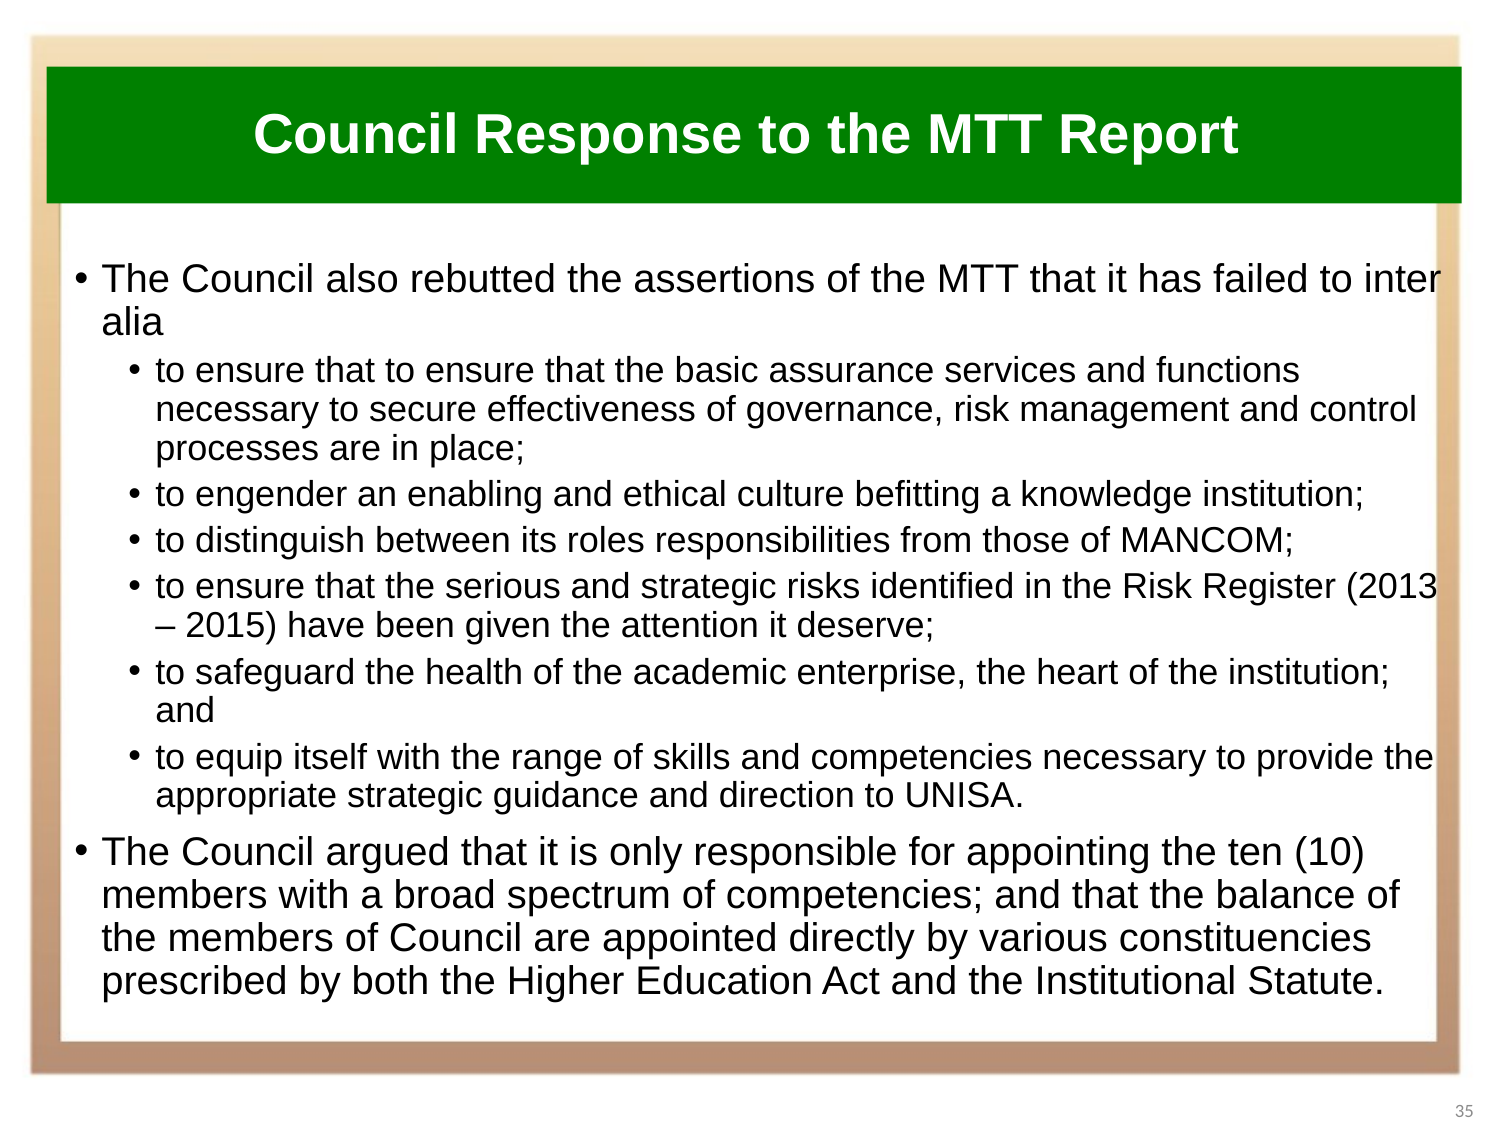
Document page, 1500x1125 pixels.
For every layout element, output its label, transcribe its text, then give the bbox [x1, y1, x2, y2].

title Council Response to the MTT Report [46, 66, 1462, 204]
slide_number 35 [1151, 1069, 1489, 1125]
list The Council also rebutted the assertions of the MTT that it has failed to inter alia to ensure that to ensure that the basic assurance services and functions necessary to secure effectiveness of governance, risk management and control processes are in place; to engender an enabling and ethical culture befitting a knowledge institution; to distinguish between its roles responsibilities from those of MANCOM; to ensure that the serious and strategic risks identified in the Risk Register (2013 – 2015) have been given the attention it deserve; to safeguard the health of the academic enterprise, the heart of the institution; and to equip itself with the range of skills and competencies necessary to provide the appropriate strategic guidance and direction to UNISA. The Council argued that it is only responsible for appointing the ten (10) members with a broad spectrum of competencies; and that the balance of the members of Council are appointed directly by various constituencies prescribed by both the Higher Education Act and the Institutional Statute. [59, 250, 1462, 1014]
picture [0, 0, 1500, 1125]
